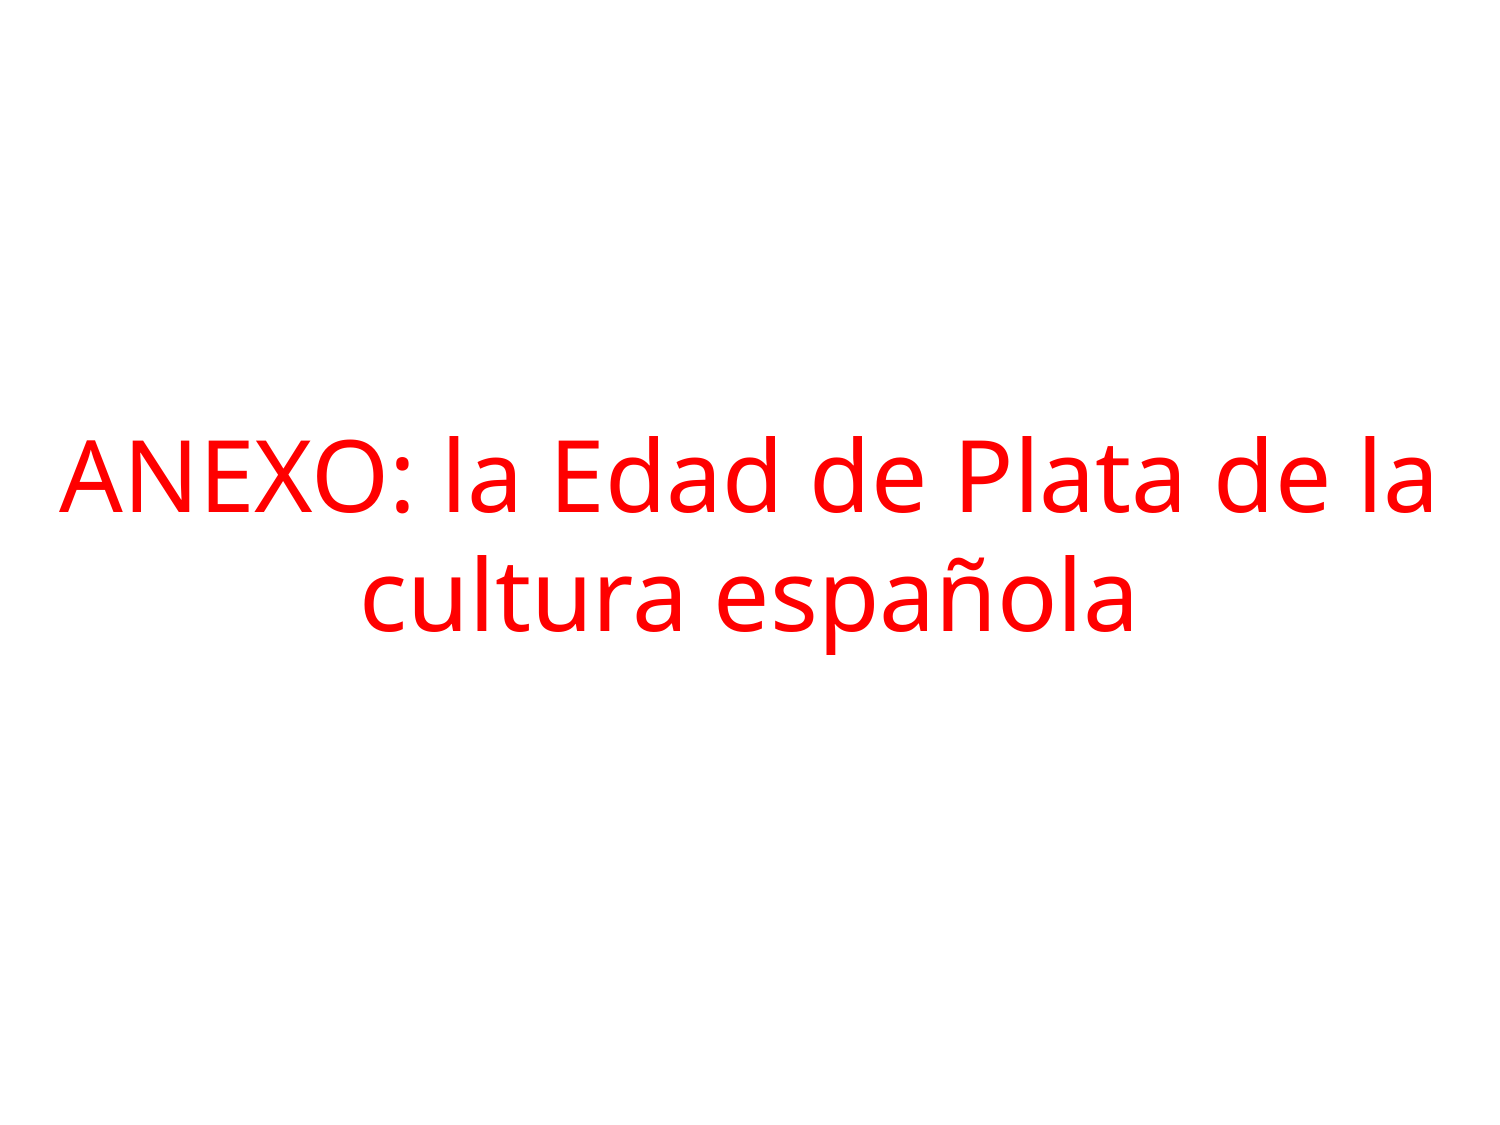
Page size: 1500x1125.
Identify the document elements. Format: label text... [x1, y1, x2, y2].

text_box ANEXO: la Edad de Plata de la cultura española [0, 404, 1500, 660]
